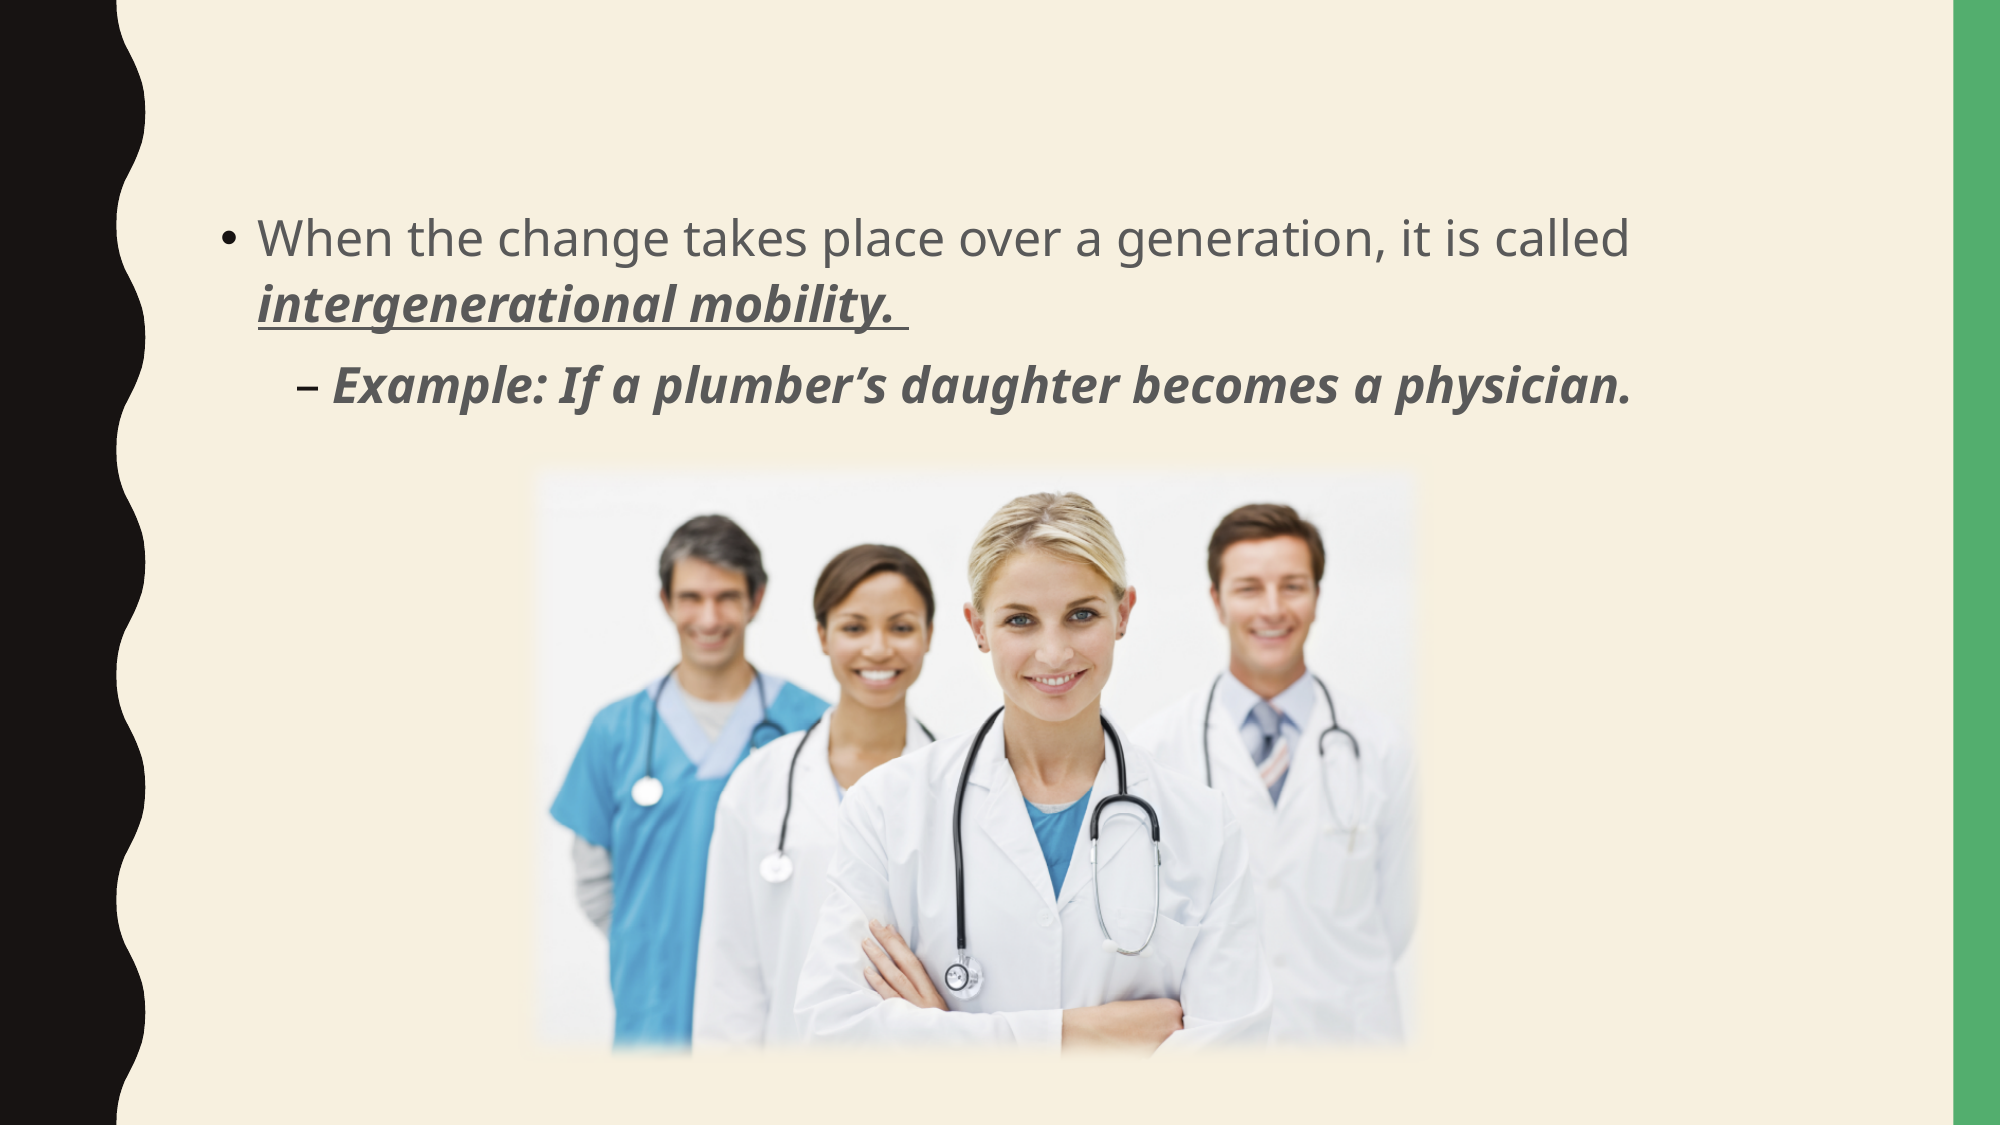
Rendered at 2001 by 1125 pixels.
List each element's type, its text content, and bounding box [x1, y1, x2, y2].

list When the change takes place over a generation, it is called intergenerational mobility. Example: If a plumber’s daughter becomes a physician. [205, 193, 1875, 439]
picture [518, 452, 1434, 1063]
